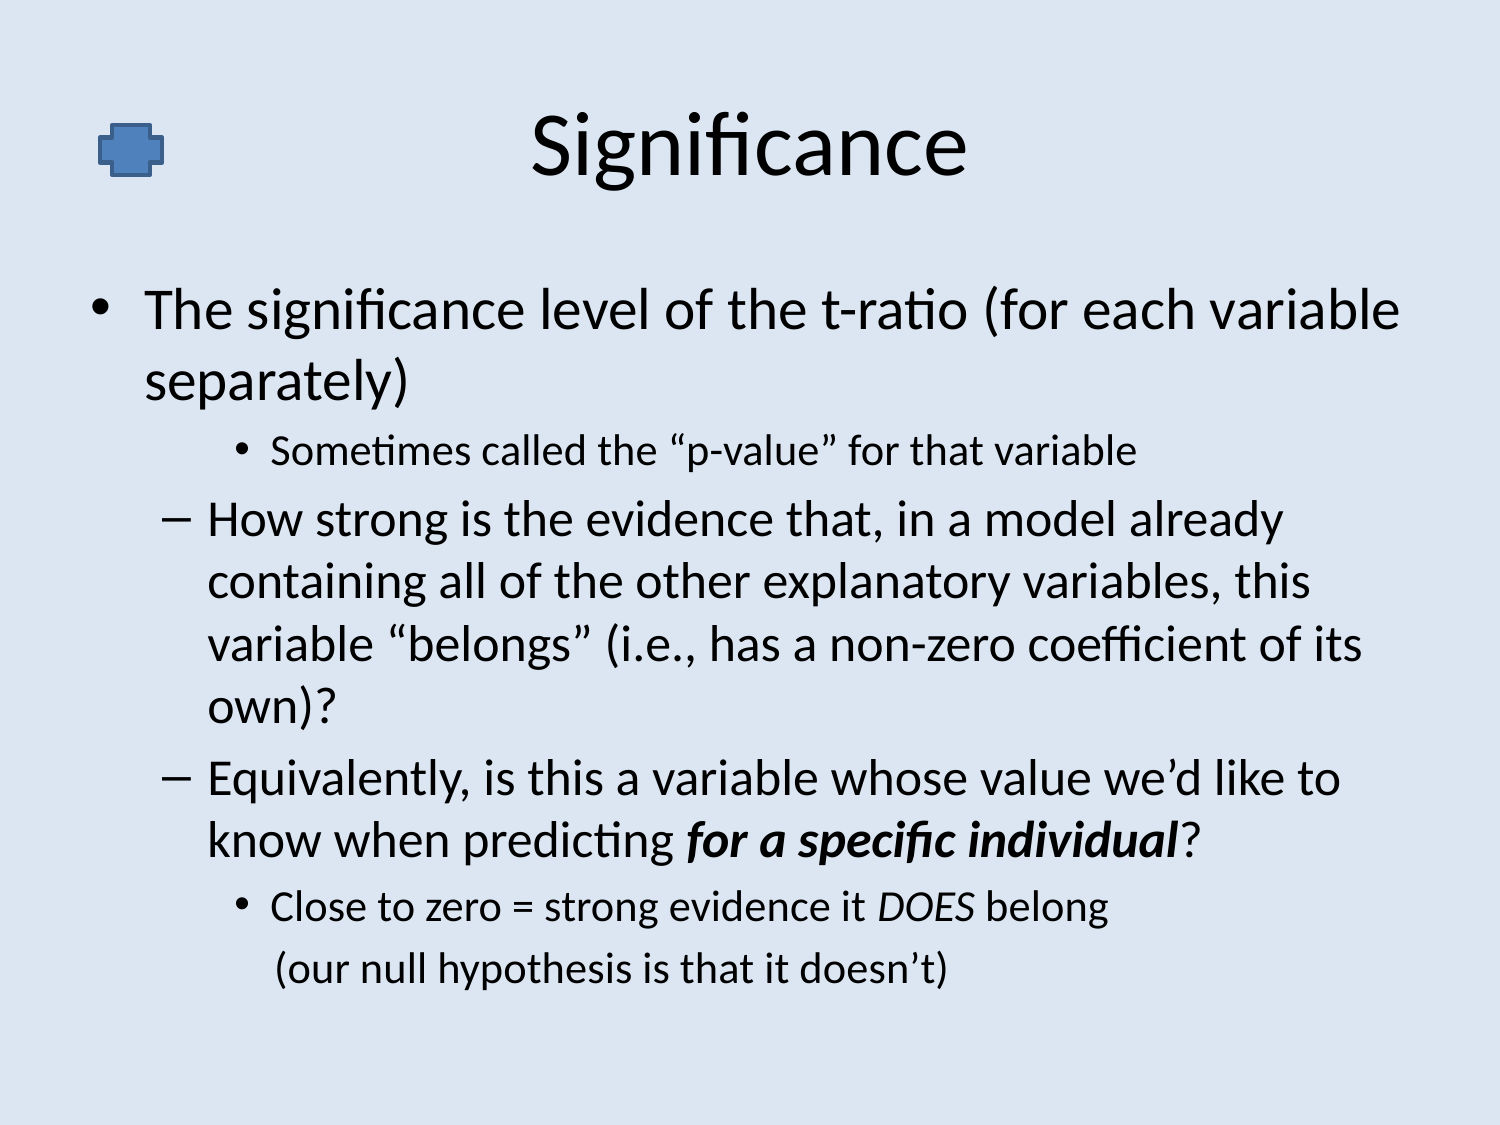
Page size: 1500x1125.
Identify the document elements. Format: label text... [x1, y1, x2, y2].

text_box [98, 123, 164, 177]
list The significance level of the t-ratio (for each variable separately) Sometimes called the “p-value” for that variable How strong is the evidence that, in a model already containing all of the other explanatory variables, this variable “belongs” (i.e., has a non-zero coefficient of its own)? Equivalently, is this a variable whose value we’d like to know when predicting for a specific individual? Close to zero = strong evidence it DOES belong (our null hypothesis is that it doesn’t) [75, 262, 1425, 1005]
title Significance [75, 45, 1425, 233]
